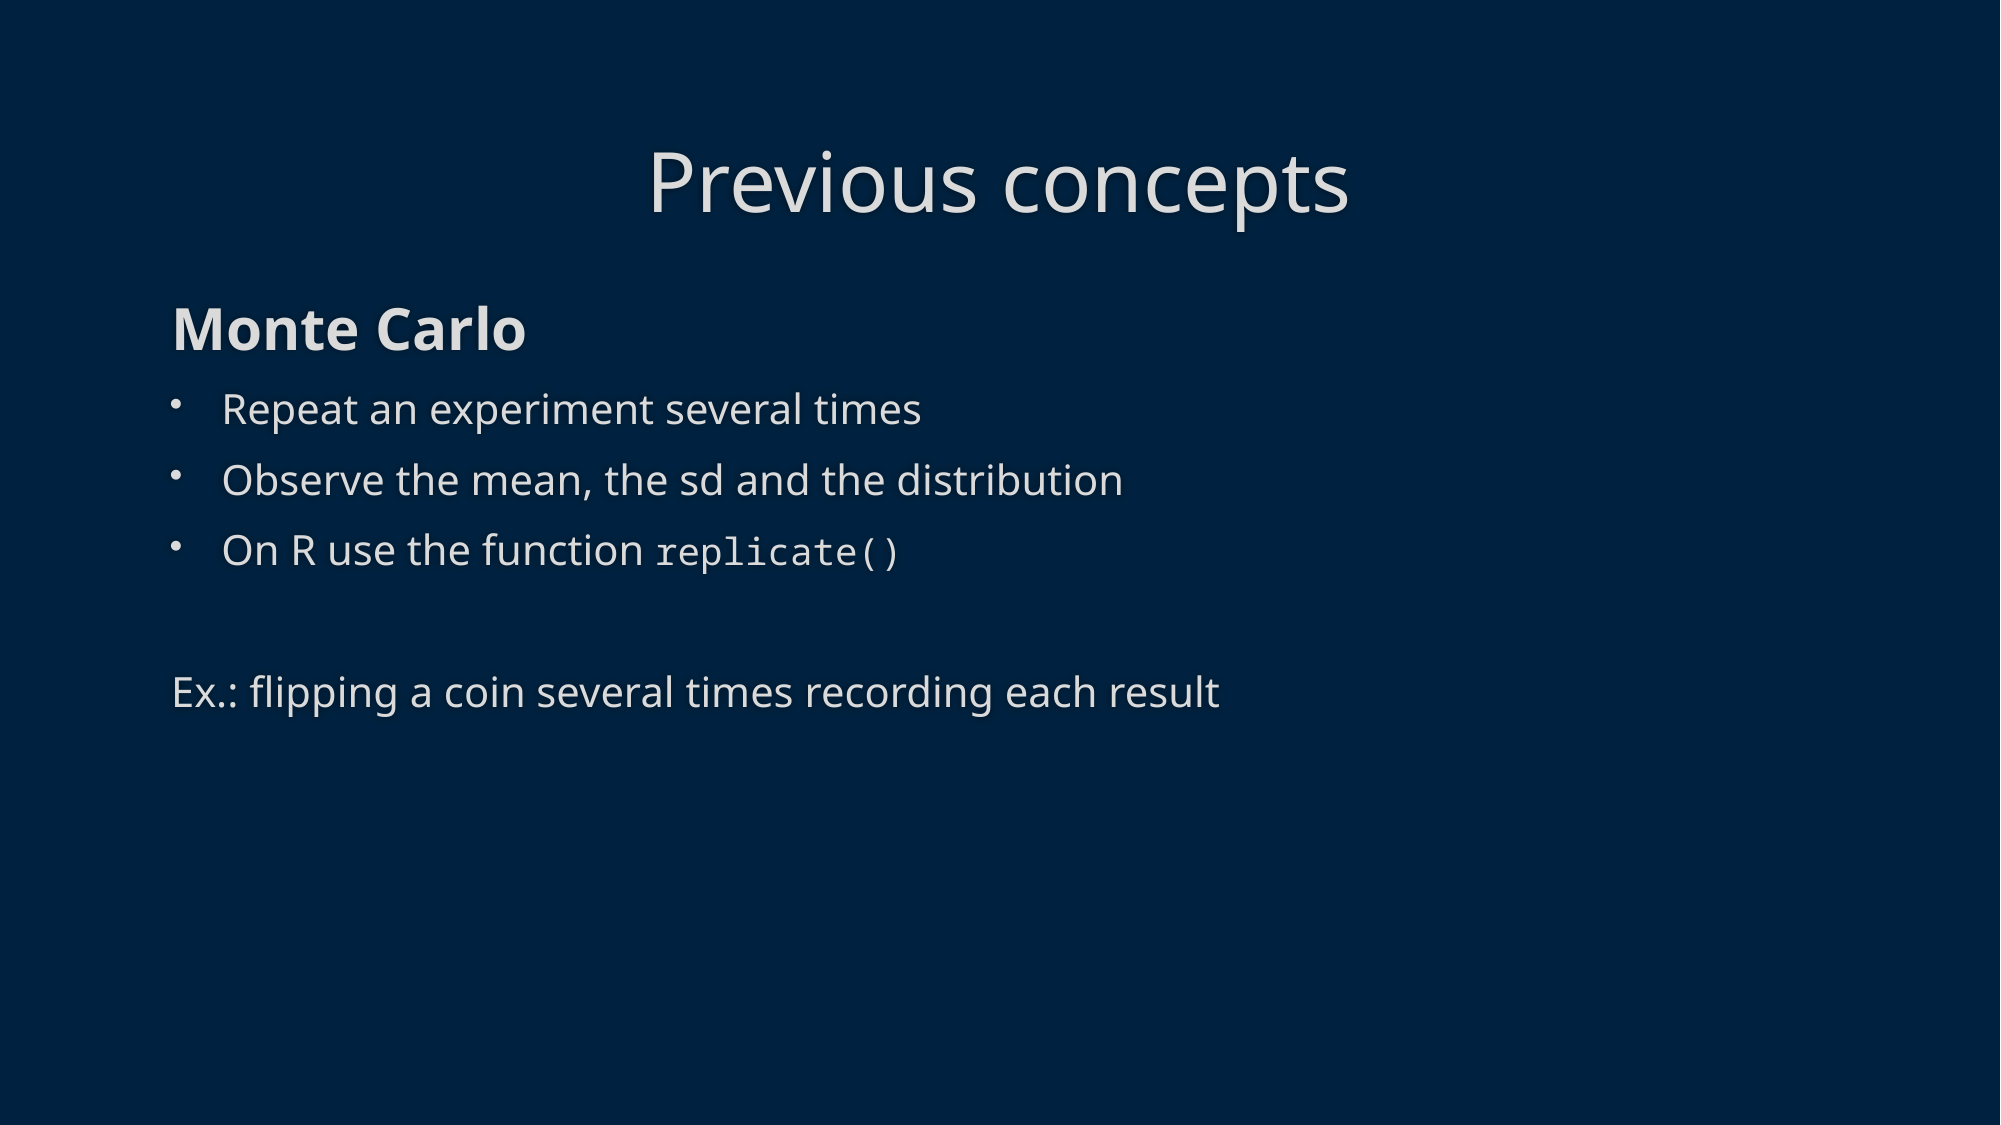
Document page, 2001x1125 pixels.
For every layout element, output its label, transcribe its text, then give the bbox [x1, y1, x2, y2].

title Previous concepts [149, 99, 1849, 260]
list Monte Carlo Repeat an experiment several times Observe the mean, the sd and the distribution On R use the function replicate() Ex.: flipping a coin several times recording each result [149, 284, 1849, 950]
